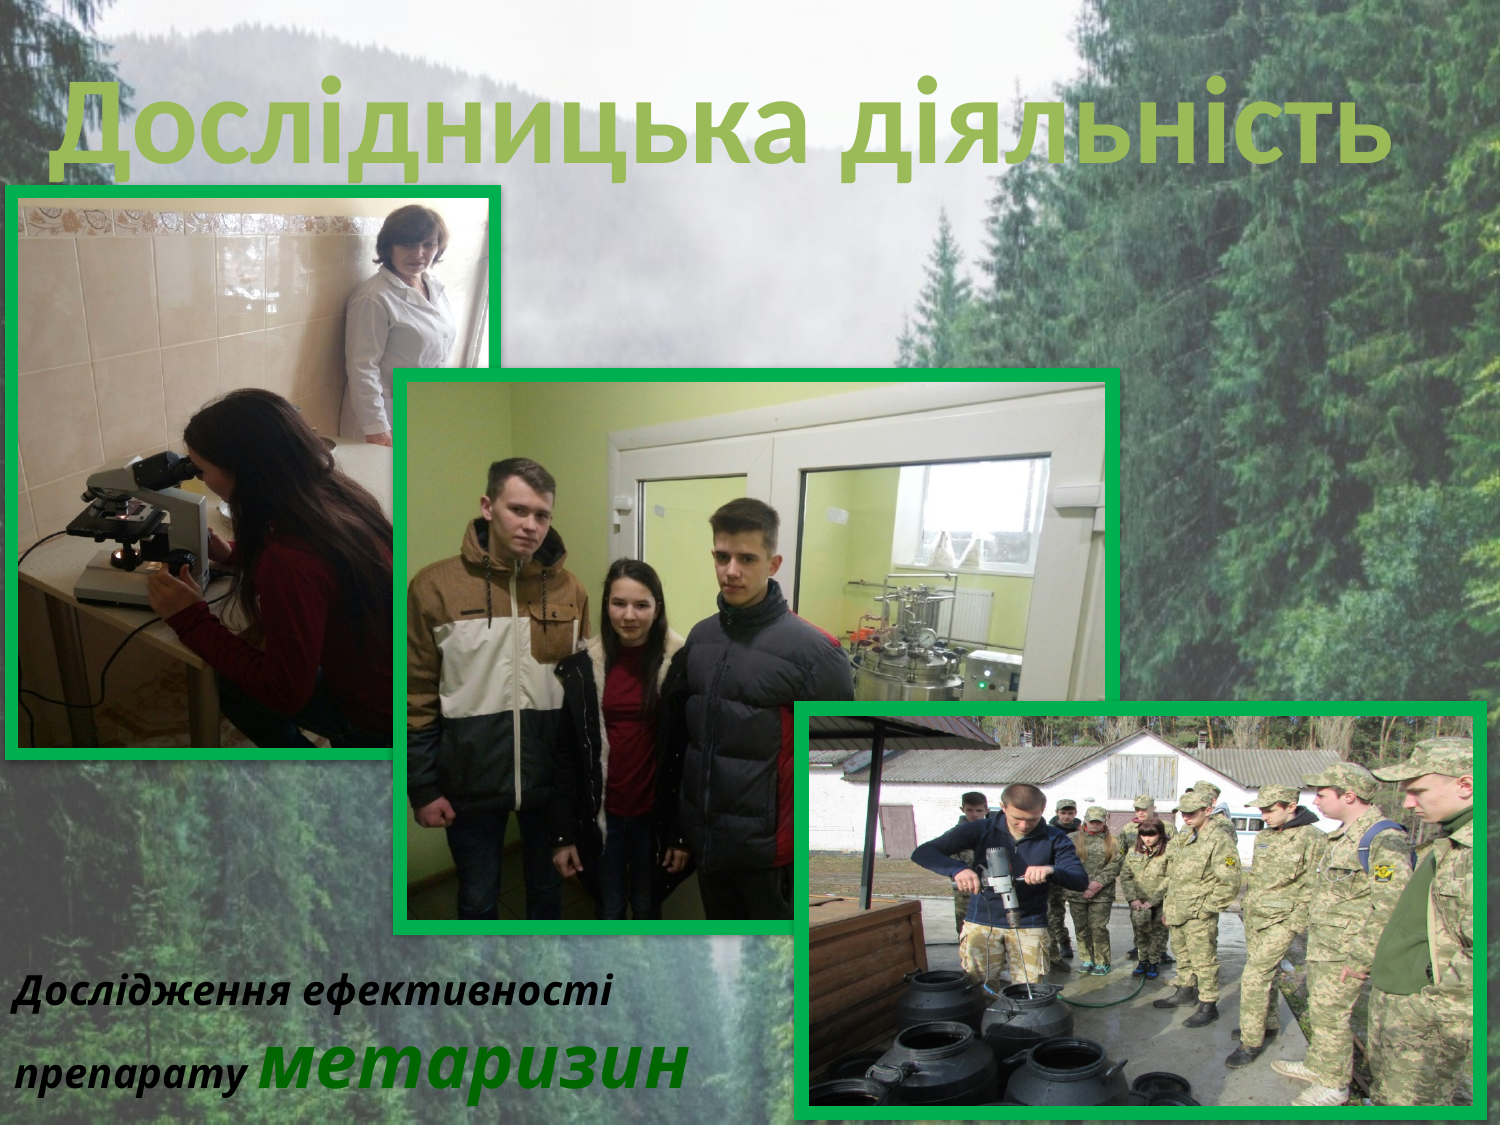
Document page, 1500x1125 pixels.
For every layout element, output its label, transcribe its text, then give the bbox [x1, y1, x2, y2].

text_box Дослідження ефективності препарату метаризин [0, 955, 805, 1111]
text_box Дослідницька діяльність [33, 30, 1467, 196]
picture [17, 197, 1473, 1107]
